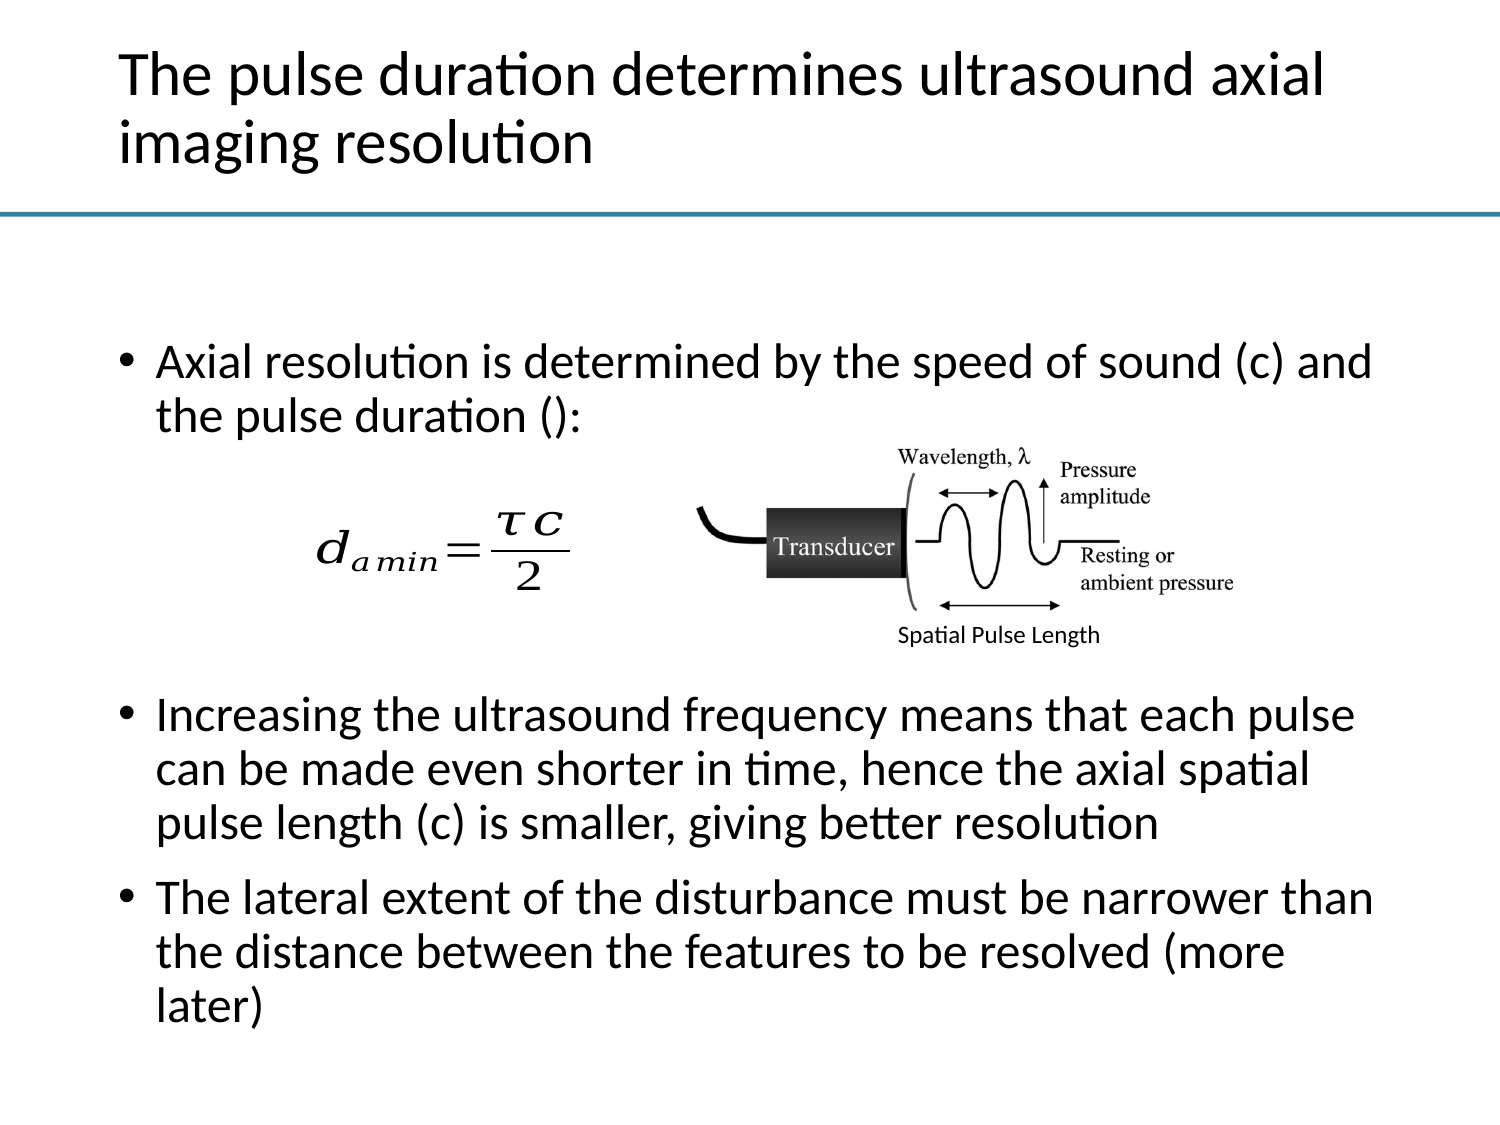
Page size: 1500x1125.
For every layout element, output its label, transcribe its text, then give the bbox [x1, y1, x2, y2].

title The pulse duration determines ultrasound axial imaging resolution [103, 32, 1397, 185]
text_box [696, 447, 1233, 652]
